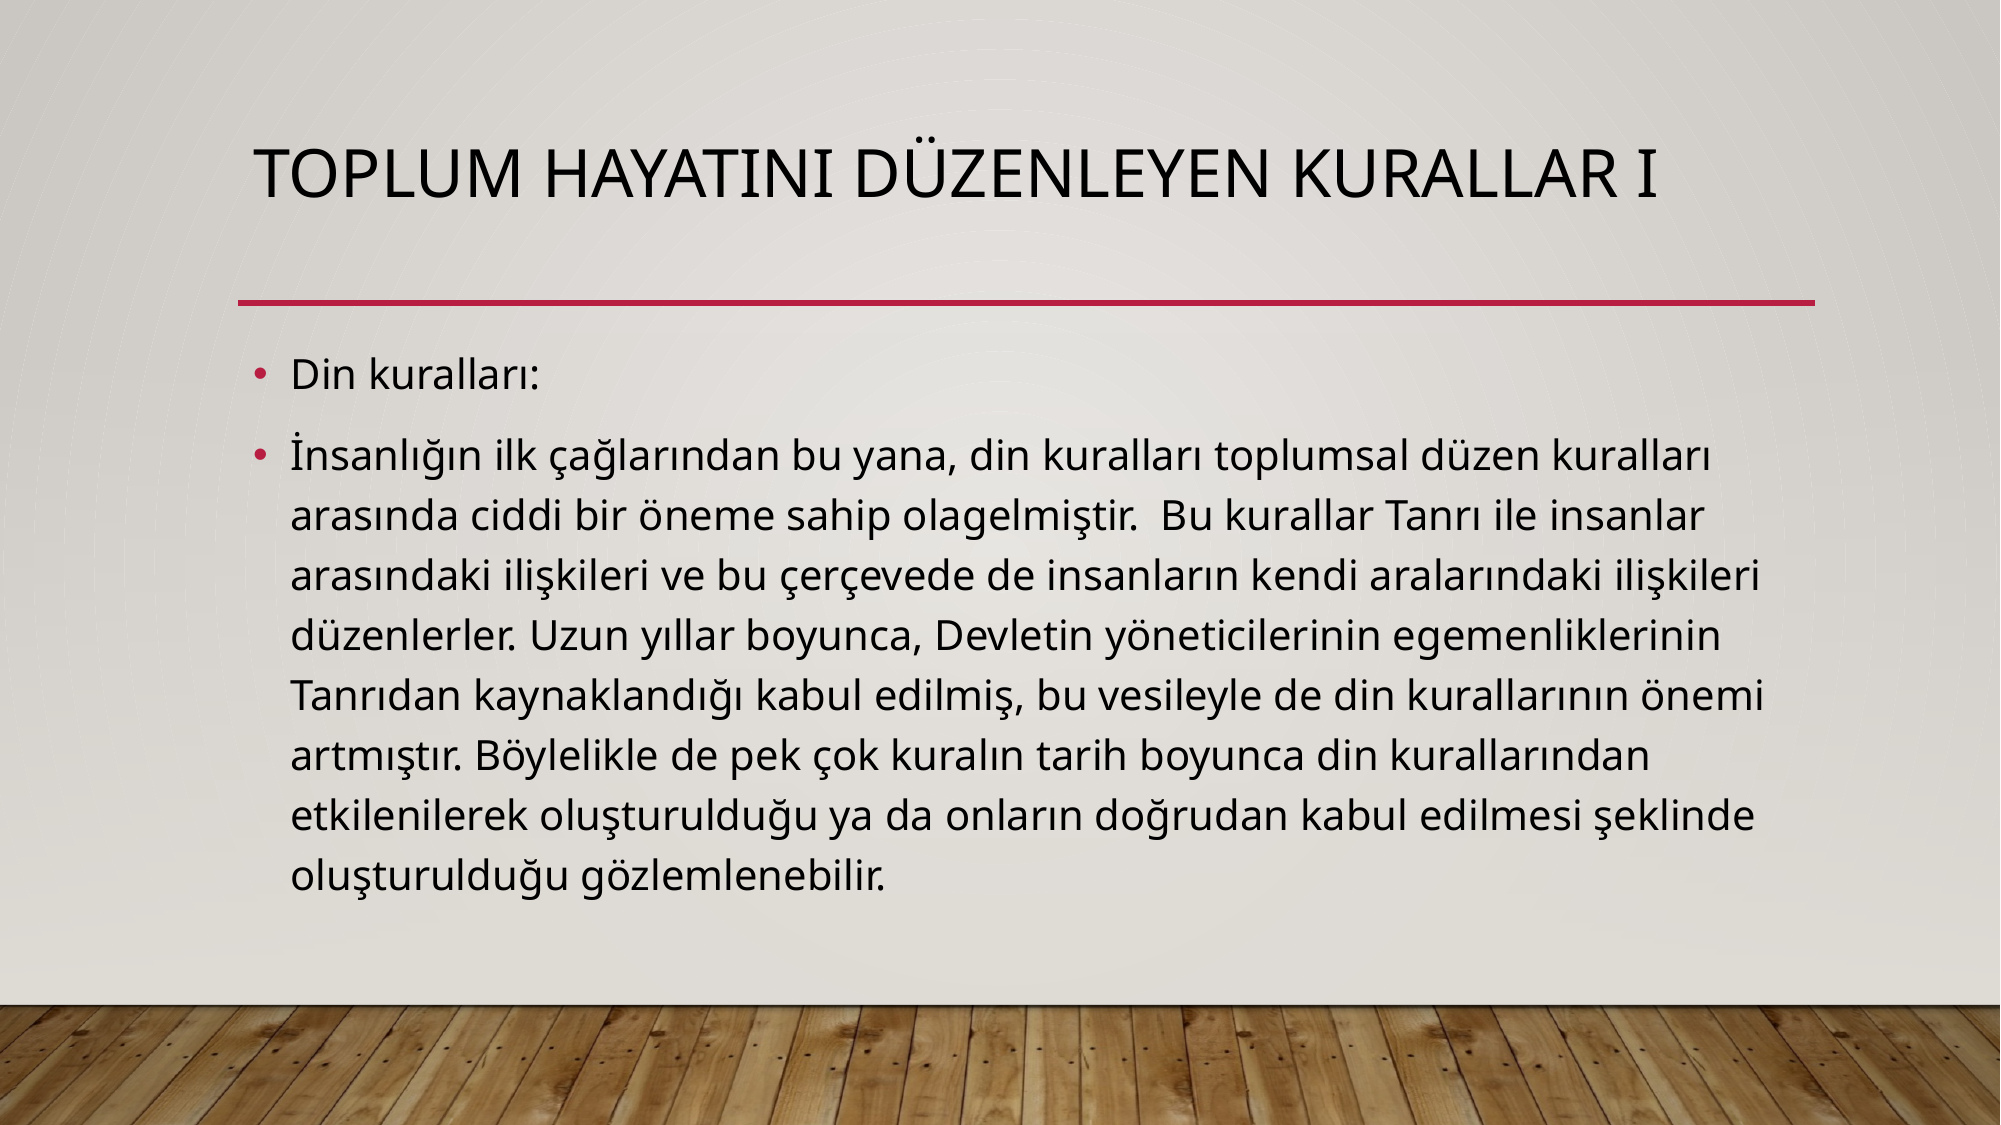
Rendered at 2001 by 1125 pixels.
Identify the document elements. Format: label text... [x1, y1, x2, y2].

list Din kuralları: İnsanlığın ilk çağlarından bu yana, din kuralları toplumsal düzen kuralları arasında ciddi bir öneme sahip olagelmiştir. Bu kurallar Tanrı ile insanlar arasındaki ilişkileri ve bu çerçevede de insanların kendi aralarındaki ilişkileri düzenlerler. Uzun yıllar boyunca, Devletin yöneticilerinin egemenliklerinin Tanrıdan kaynaklandığı kabul edilmiş, bu vesileyle de din kurallarının önemi artmıştır. Böylelikle de pek çok kuralın tarih boyunca din kurallarından etkilenilerek oluşturulduğu ya da onların doğrudan kabul edilmesi şeklinde oluşturulduğu gözlemlenebilir. [238, 330, 1814, 897]
title Toplum Hayatını düzenleyen Kurallar I [238, 131, 1814, 305]
picture [0, 1005, 2000, 1125]
